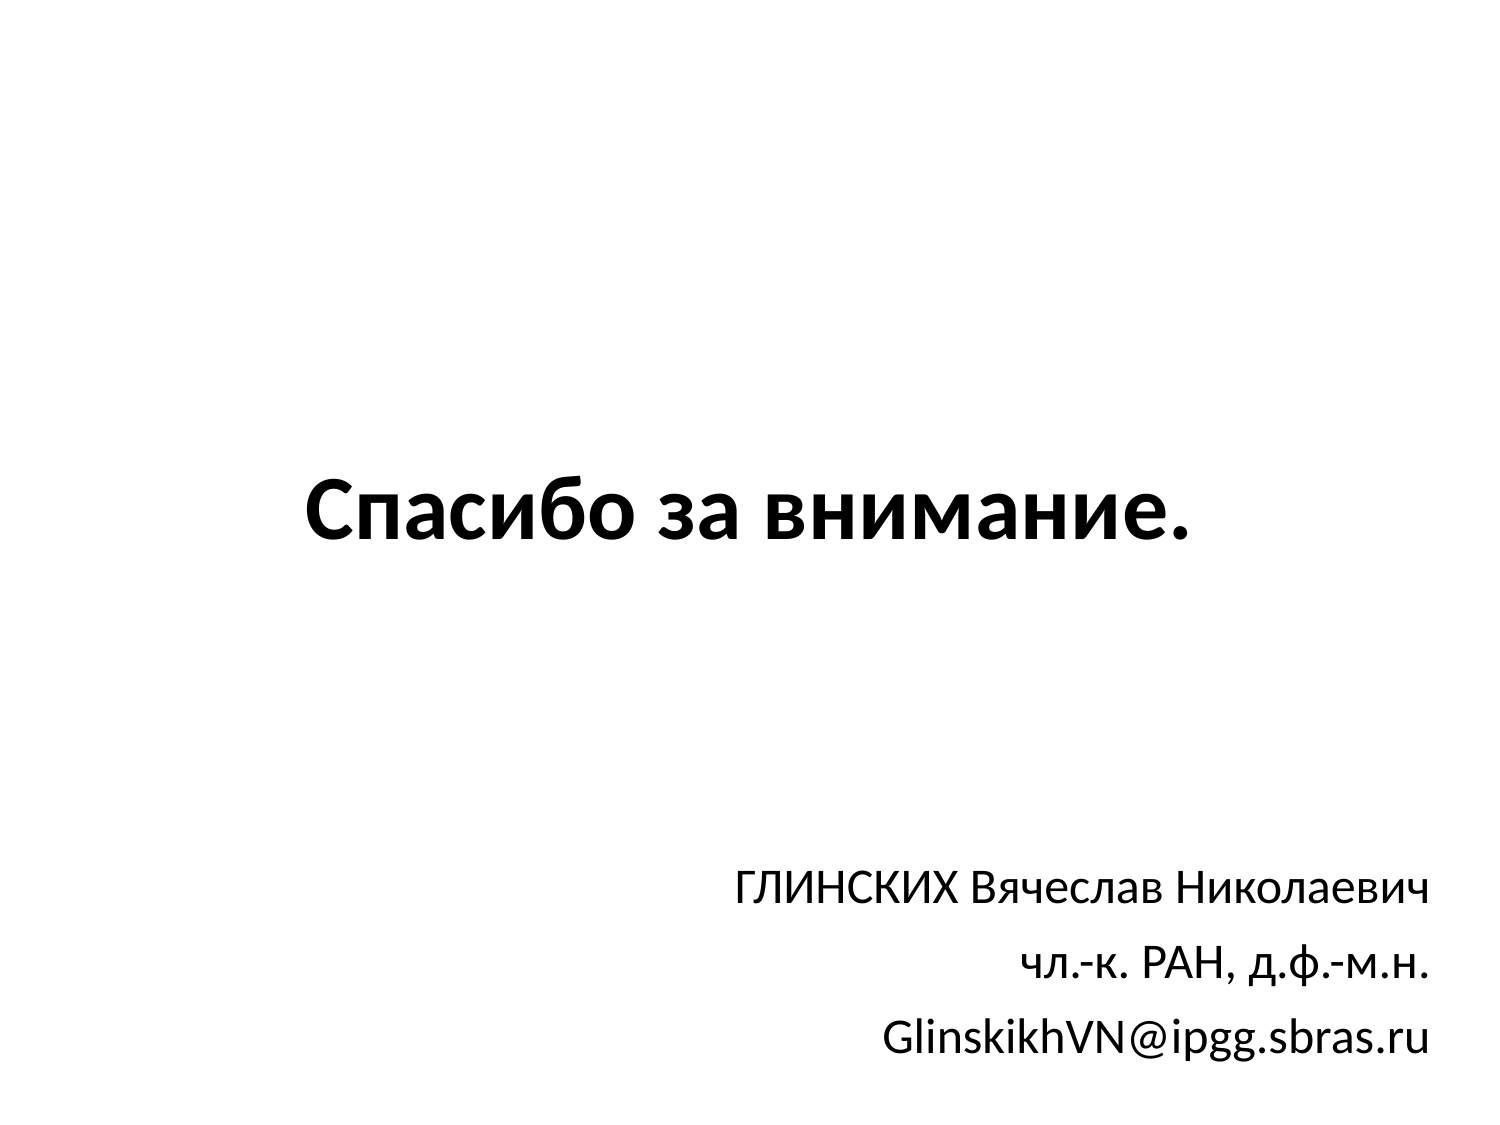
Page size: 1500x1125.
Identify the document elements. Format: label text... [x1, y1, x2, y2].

list Спасибо за внимание. [103, 452, 1397, 567]
text_box ГЛИНСКИХ Вячеслав Николаевич чл.-к. РАН, д.ф.-м.н. GlinskikhVN@ipgg.sbras.ru [462, 852, 1446, 1078]
